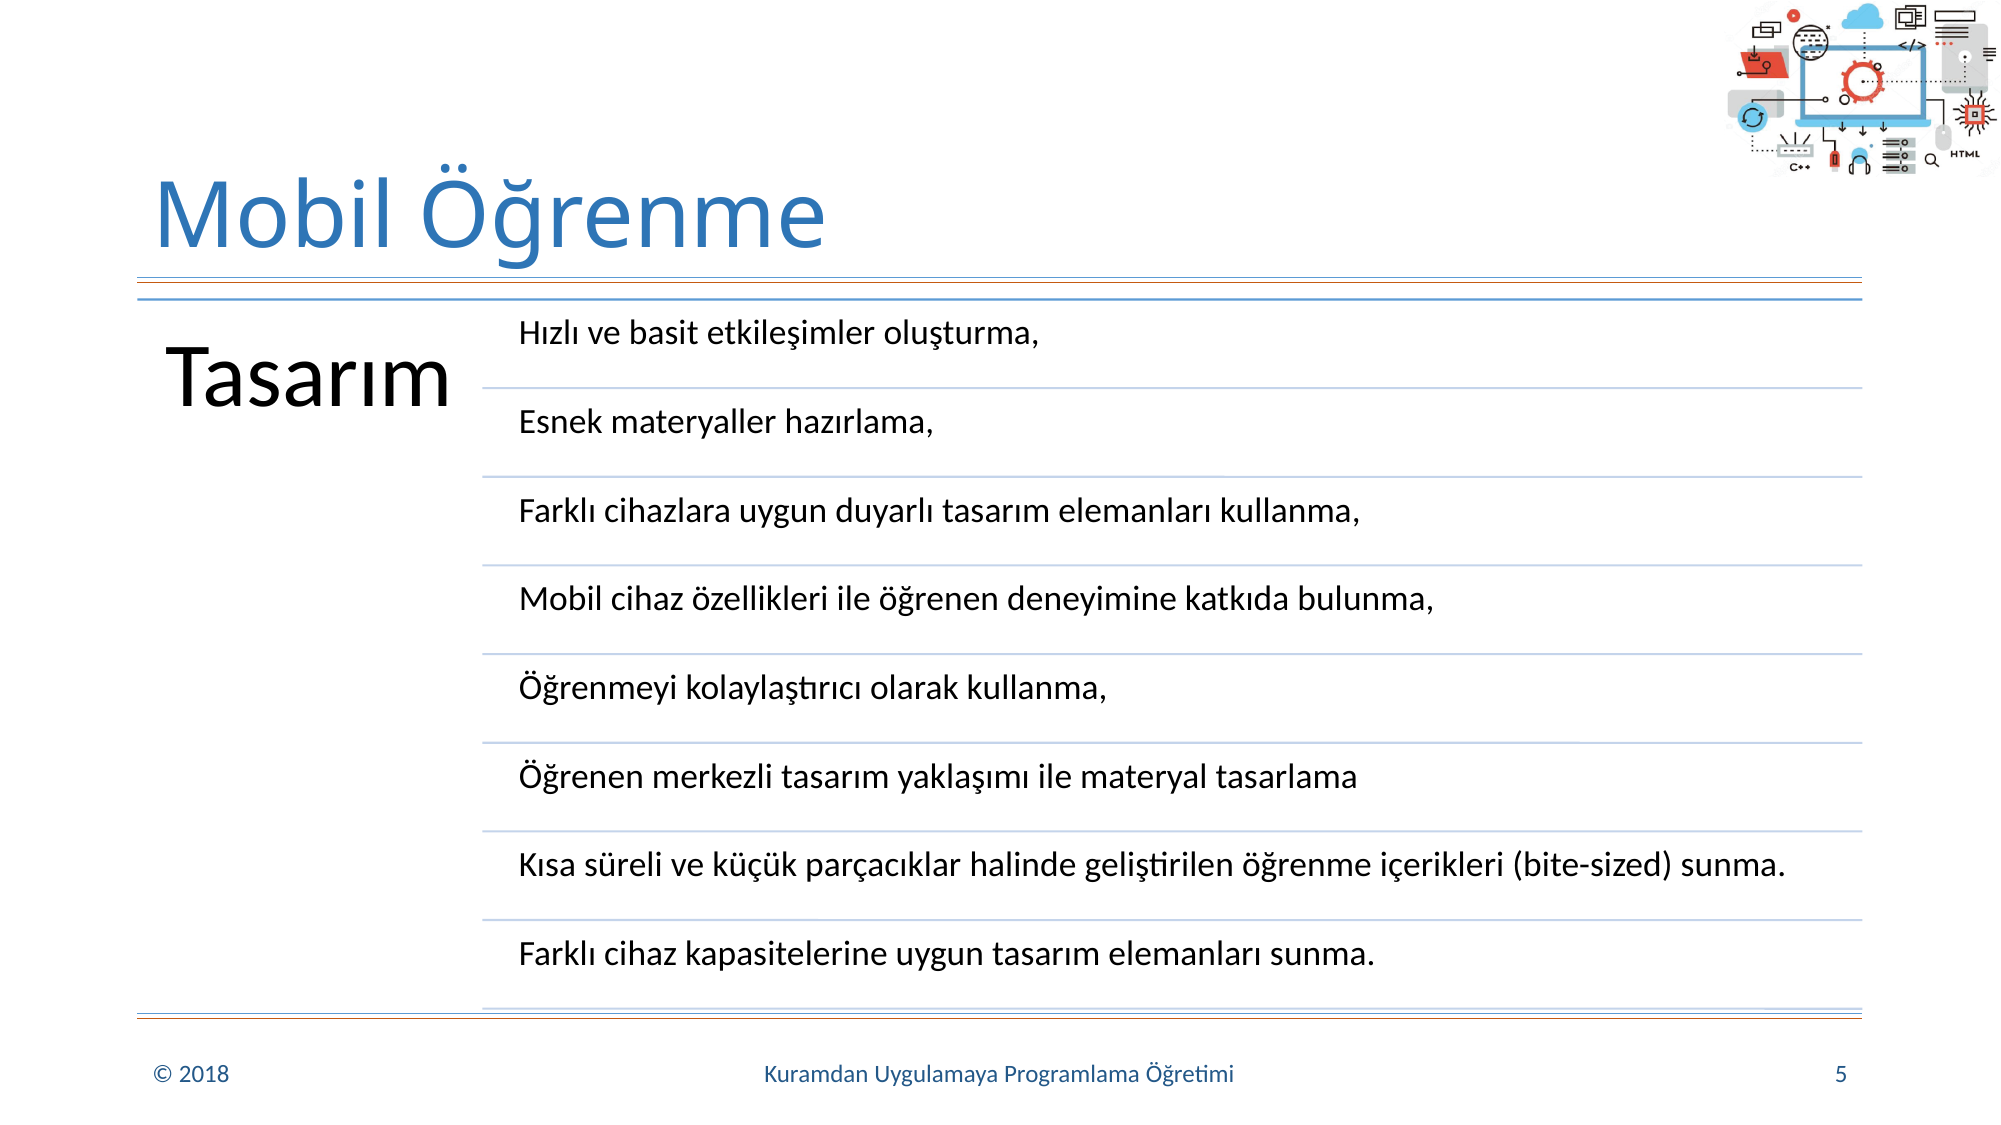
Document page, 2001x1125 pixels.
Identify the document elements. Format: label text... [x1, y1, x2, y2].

slide_number 5 [1412, 1042, 1863, 1103]
footer Kuramdan Uygulamaya Programlama Öğretimi [662, 1042, 1338, 1103]
slide_number © 2018 [137, 1042, 588, 1103]
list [137, 299, 1863, 1014]
title Mobil Öğrenme [137, 59, 1863, 278]
picture [1724, 1, 2001, 177]
